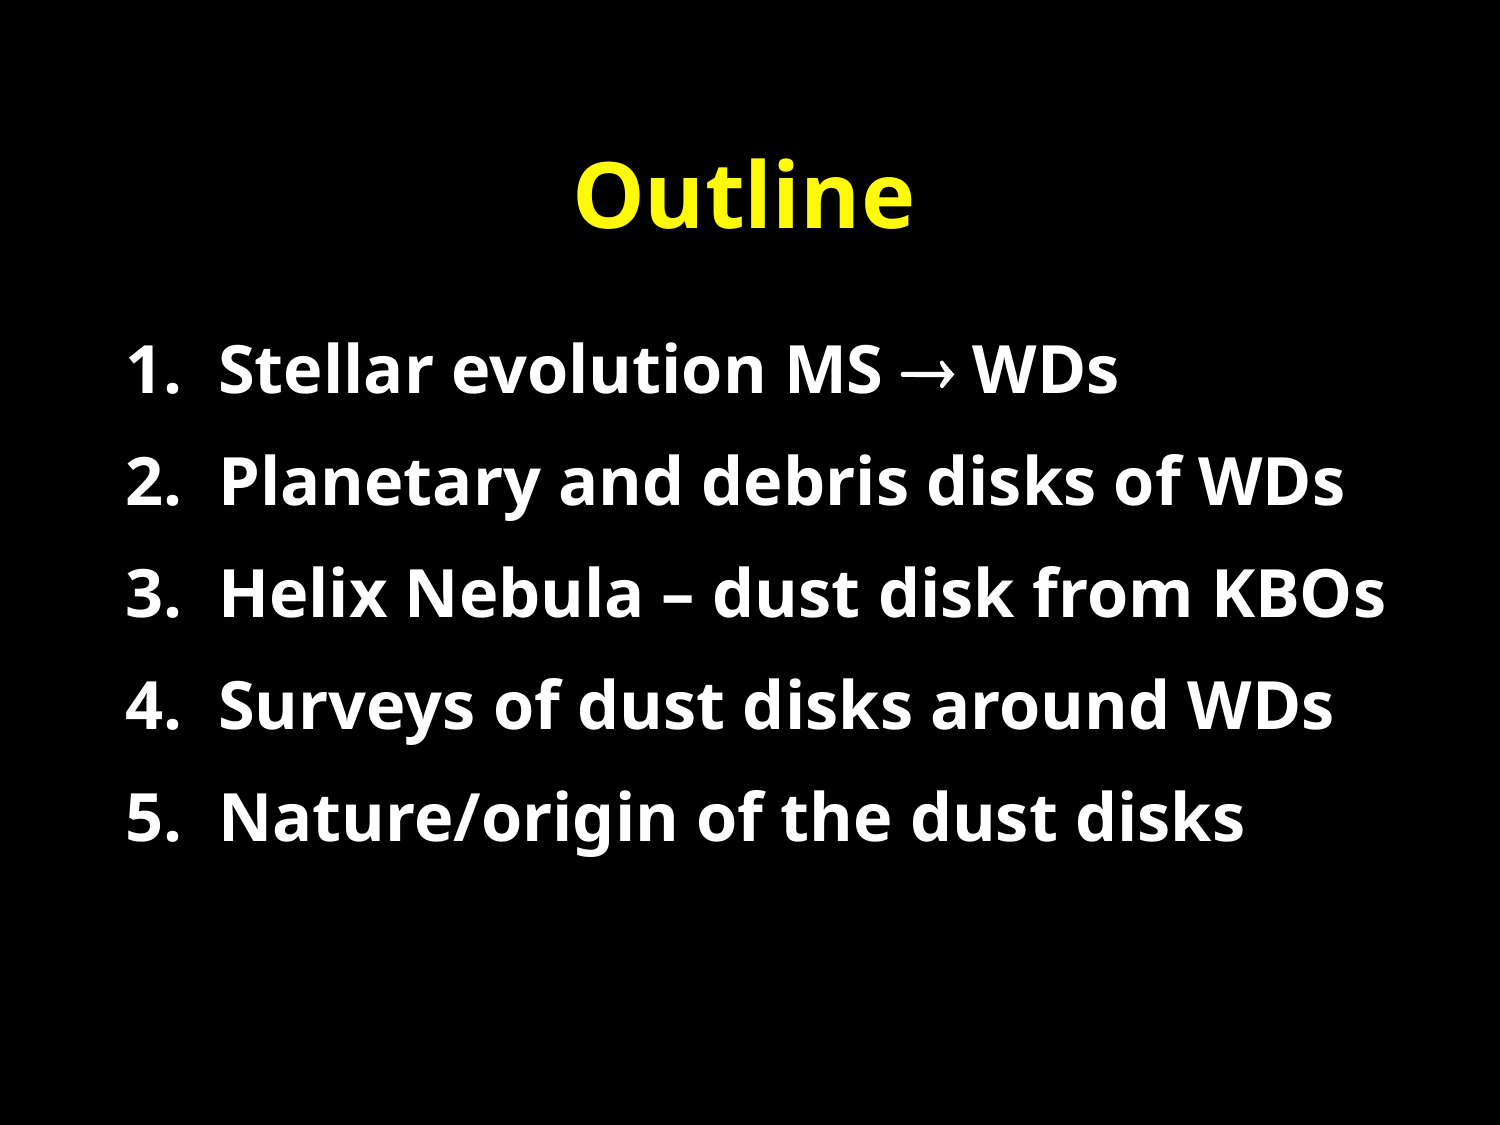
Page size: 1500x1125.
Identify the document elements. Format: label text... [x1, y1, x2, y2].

text_box Outline Stellar evolution MS  WDs Planetary and debris disks of WDs Helix Nebula – dust disk from KBOs Surveys of dust disks around WDs Nature/origin of the dust disks [111, 129, 1403, 862]
